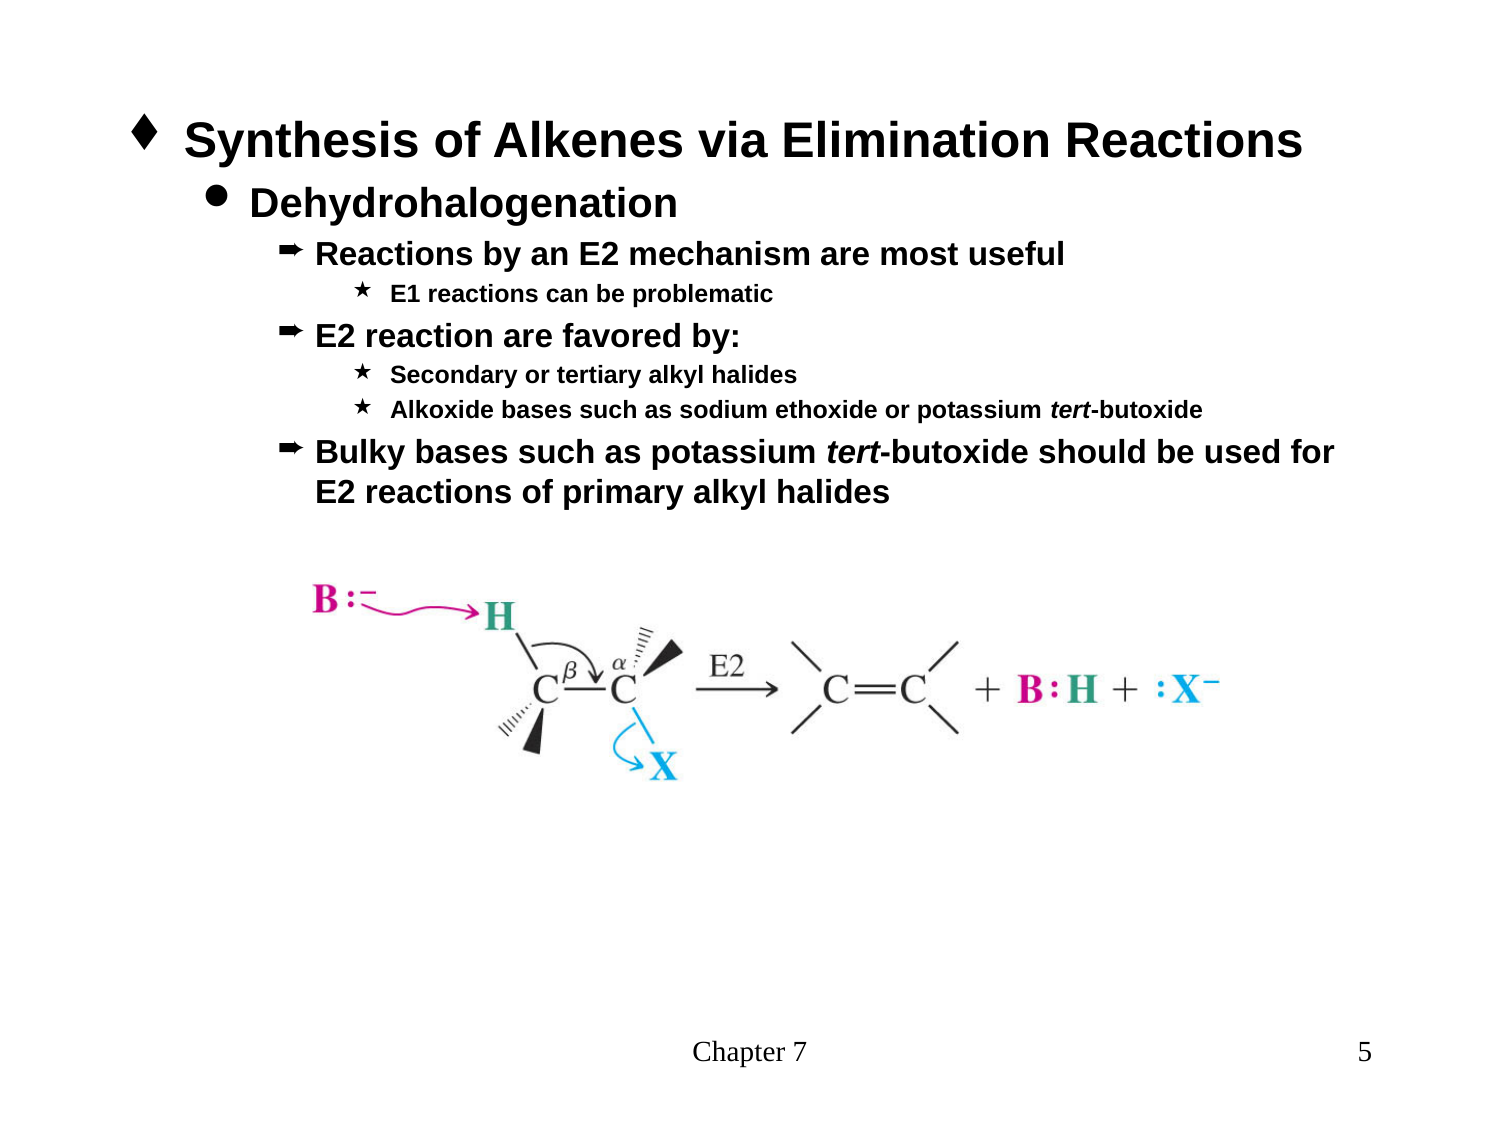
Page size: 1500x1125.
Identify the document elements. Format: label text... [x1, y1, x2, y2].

list Synthesis of Alkenes via Elimination Reactions Dehydrohalogenation Reactions by an E2 mechanism are most useful E1 reactions can be problematic E2 reaction are favored by: Secondary or tertiary alkyl halides Alkoxide bases such as sodium ethoxide or potassium tert-butoxide Bulky bases such as potassium tert-butoxide should be used for E2 reactions of primary alkyl halides [112, 99, 1388, 1001]
picture [312, 574, 1223, 789]
footer Chapter 7 [512, 1024, 988, 1101]
slide_number 5 [1074, 1024, 1388, 1101]
